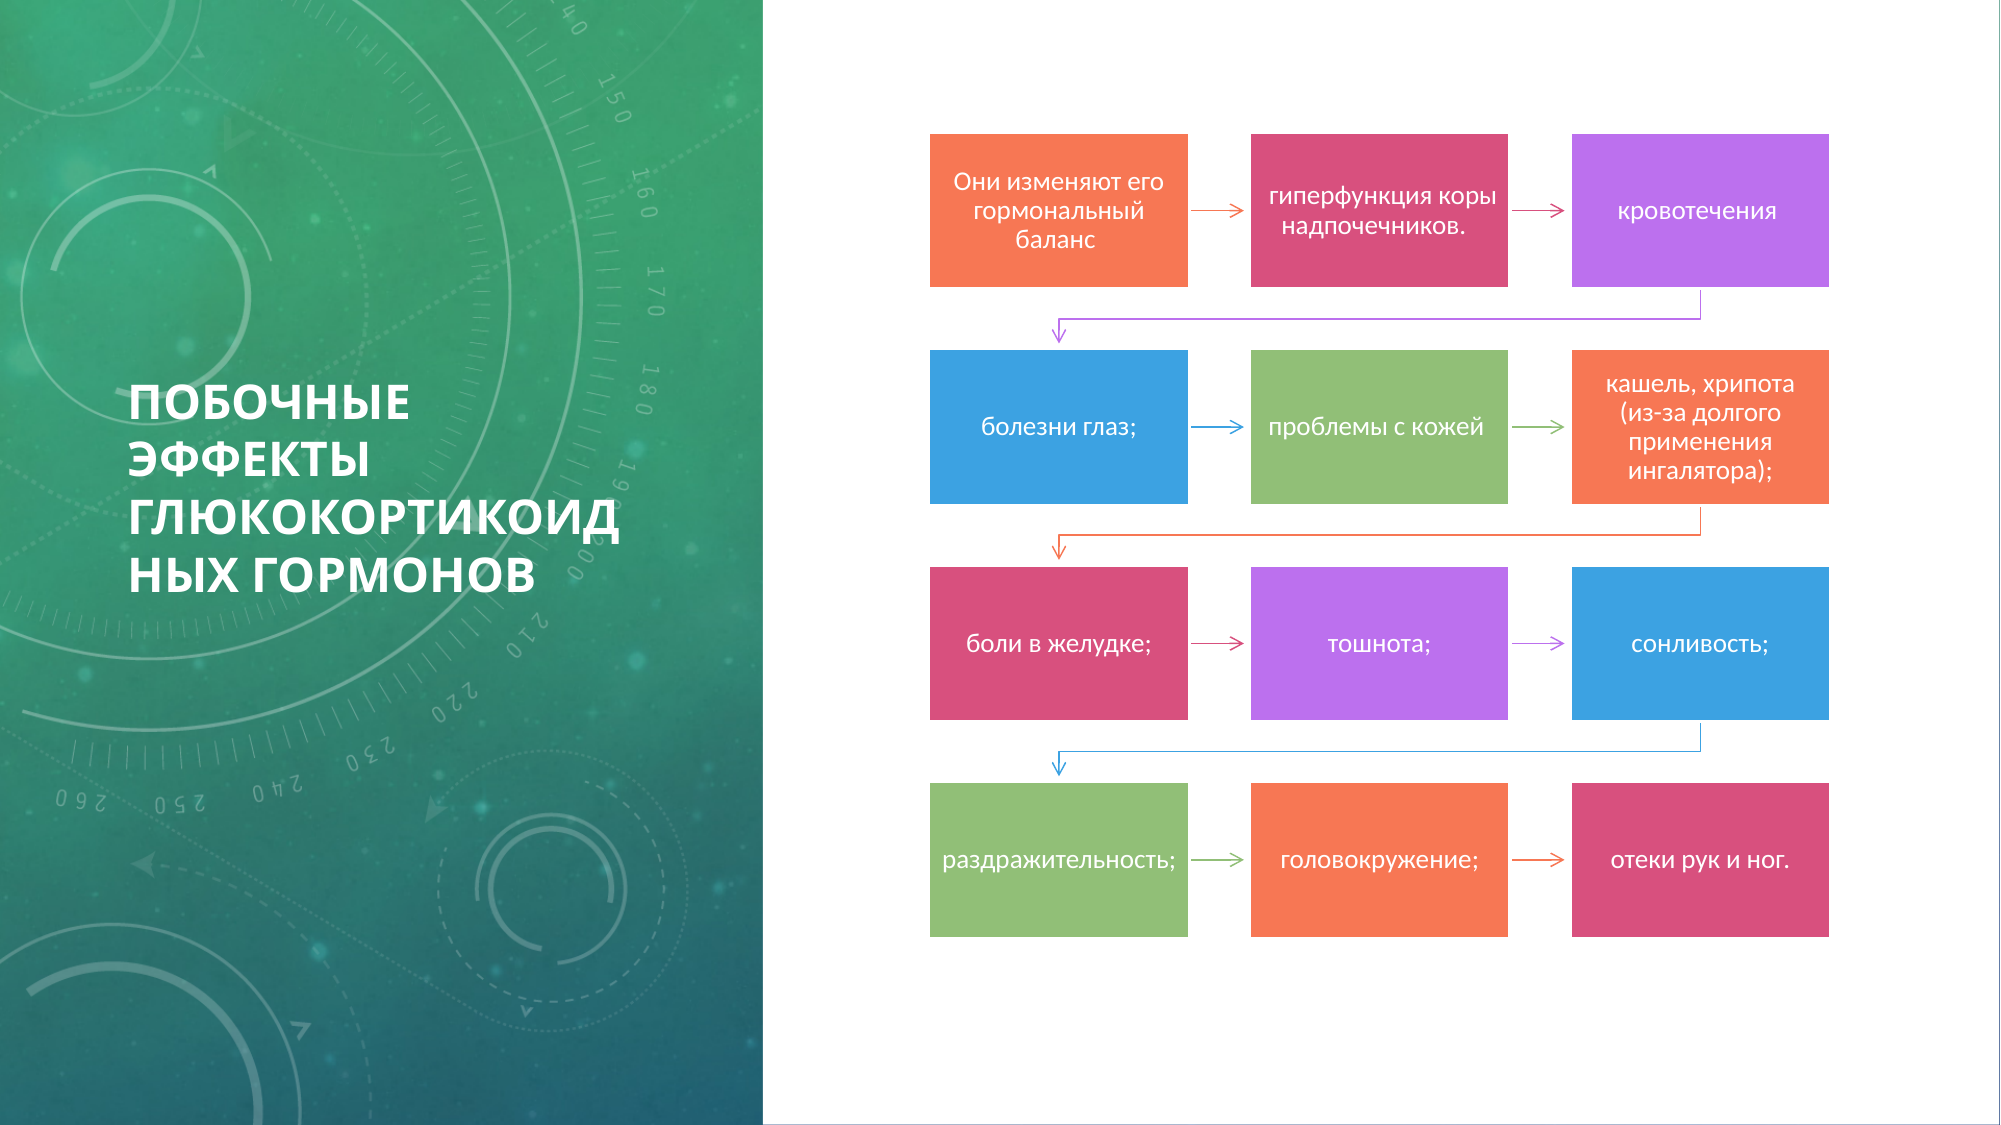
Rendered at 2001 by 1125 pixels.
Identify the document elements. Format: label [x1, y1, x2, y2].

picture [0, 0, 763, 1125]
list [896, 131, 1863, 939]
text_box [763, 0, 2000, 1125]
